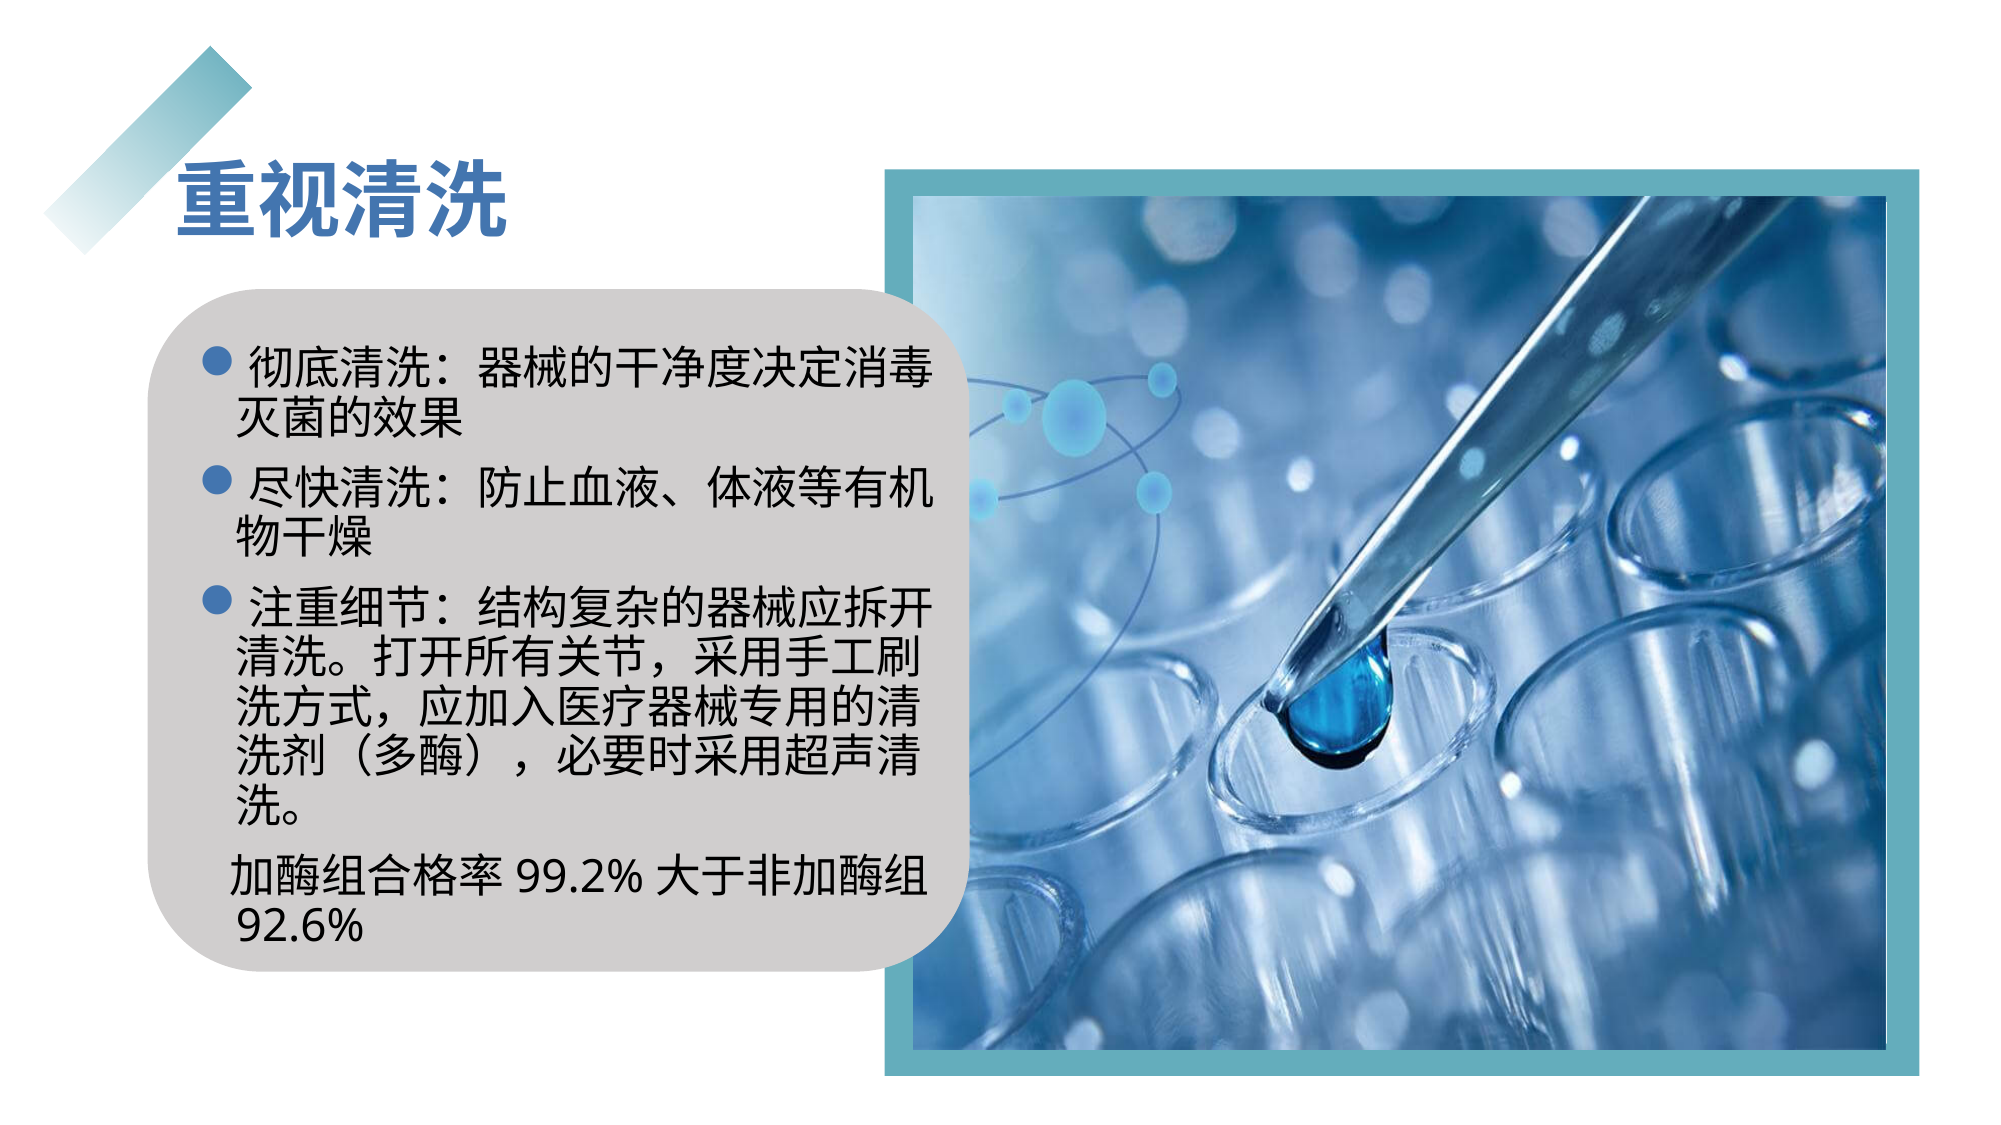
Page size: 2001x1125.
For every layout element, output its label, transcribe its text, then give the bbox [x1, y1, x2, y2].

title 重视清洗 [159, 153, 610, 255]
list 彻底清洗：器械的干净度决定消毒灭菌的效果 尽快清洗：防止血液、体液等有机物干燥 注重细节：结构复杂的器械应拆开清洗。打开所有关节，采用手工刷洗方式，应加入医疗器械专用的清洗剂（多酶），必要时采用超声清洗。 加酶组合格率99.2%大于非加酶组92.6% [183, 337, 912, 972]
text_box [884, 168, 1921, 1077]
picture [912, 196, 1886, 1050]
text_box [41, 44, 254, 256]
text_box [146, 288, 912, 942]
